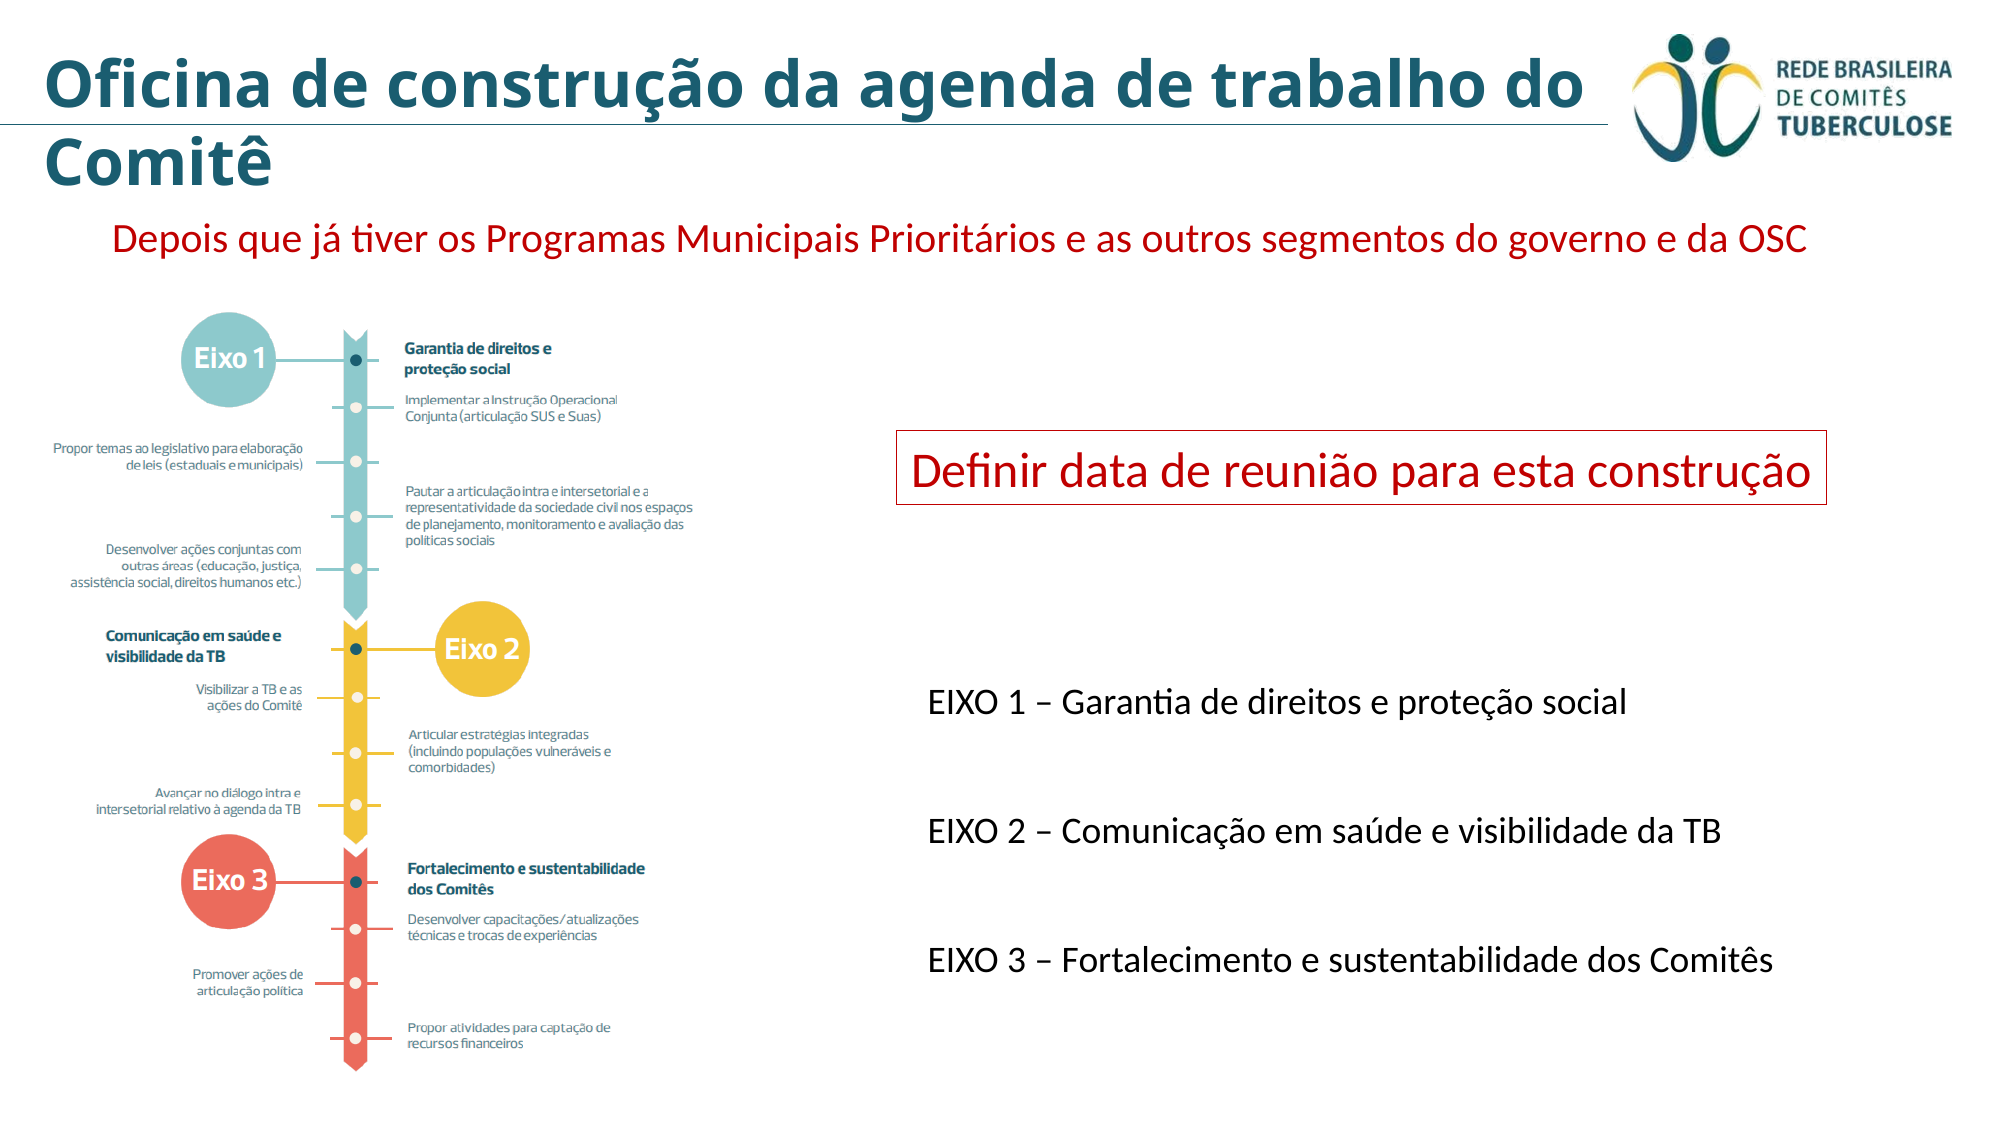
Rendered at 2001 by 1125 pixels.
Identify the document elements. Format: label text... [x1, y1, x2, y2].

text_box Depois que já tiver os Programas Municipais Prioritários e as outros segmentos do governo e da OSC [97, 203, 1824, 268]
text_box Definir data de reunião para esta construção [896, 430, 1827, 505]
text_box EIXO 2 – Comunicação em saúde e visibilidade da TB [912, 798, 1804, 858]
text_box EIXO 1 – Garantia de direitos e proteção social [912, 669, 1804, 730]
text_box EIXO 3 – Fortalecimento e sustentabilidade dos Comitês [912, 927, 1804, 988]
text_box Oficina de construção da agenda de trabalho do Comitê [28, 35, 1633, 206]
picture [0, 289, 734, 1075]
picture [1632, 34, 1952, 162]
